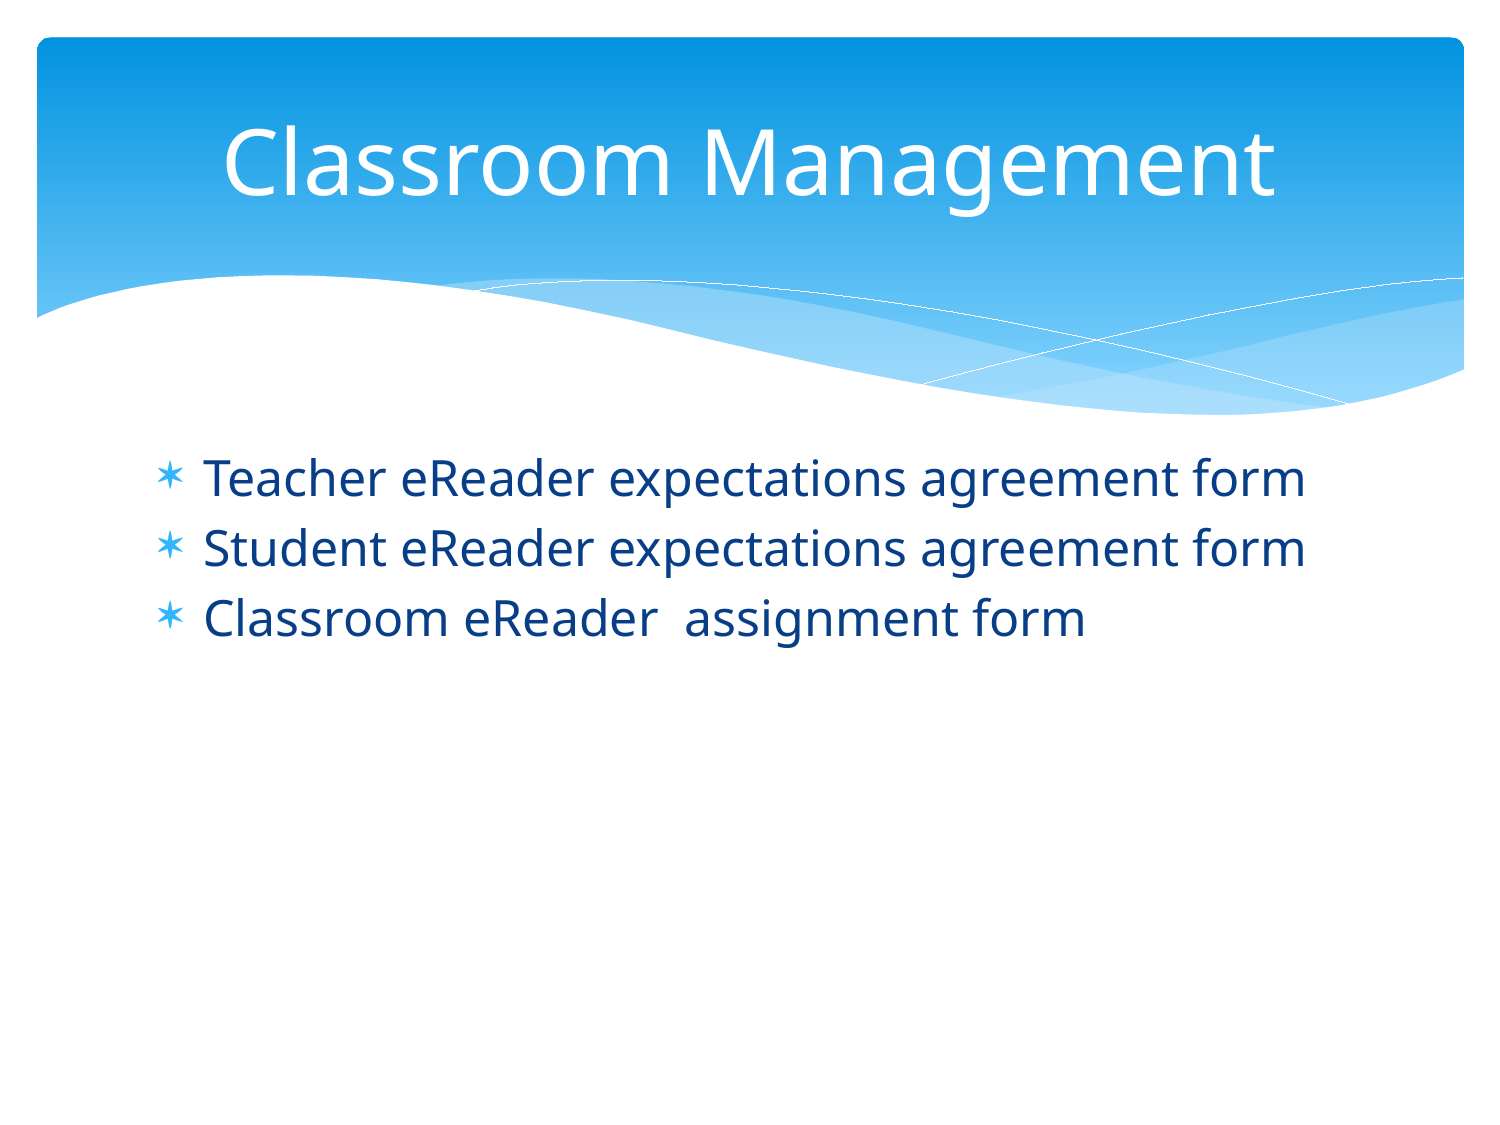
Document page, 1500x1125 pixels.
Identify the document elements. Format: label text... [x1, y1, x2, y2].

list Teacher eReader expectations agreement form Student eReader expectations agreement form Classroom eReader assignment form [143, 438, 1359, 1005]
title Classroom Management [75, 55, 1425, 261]
